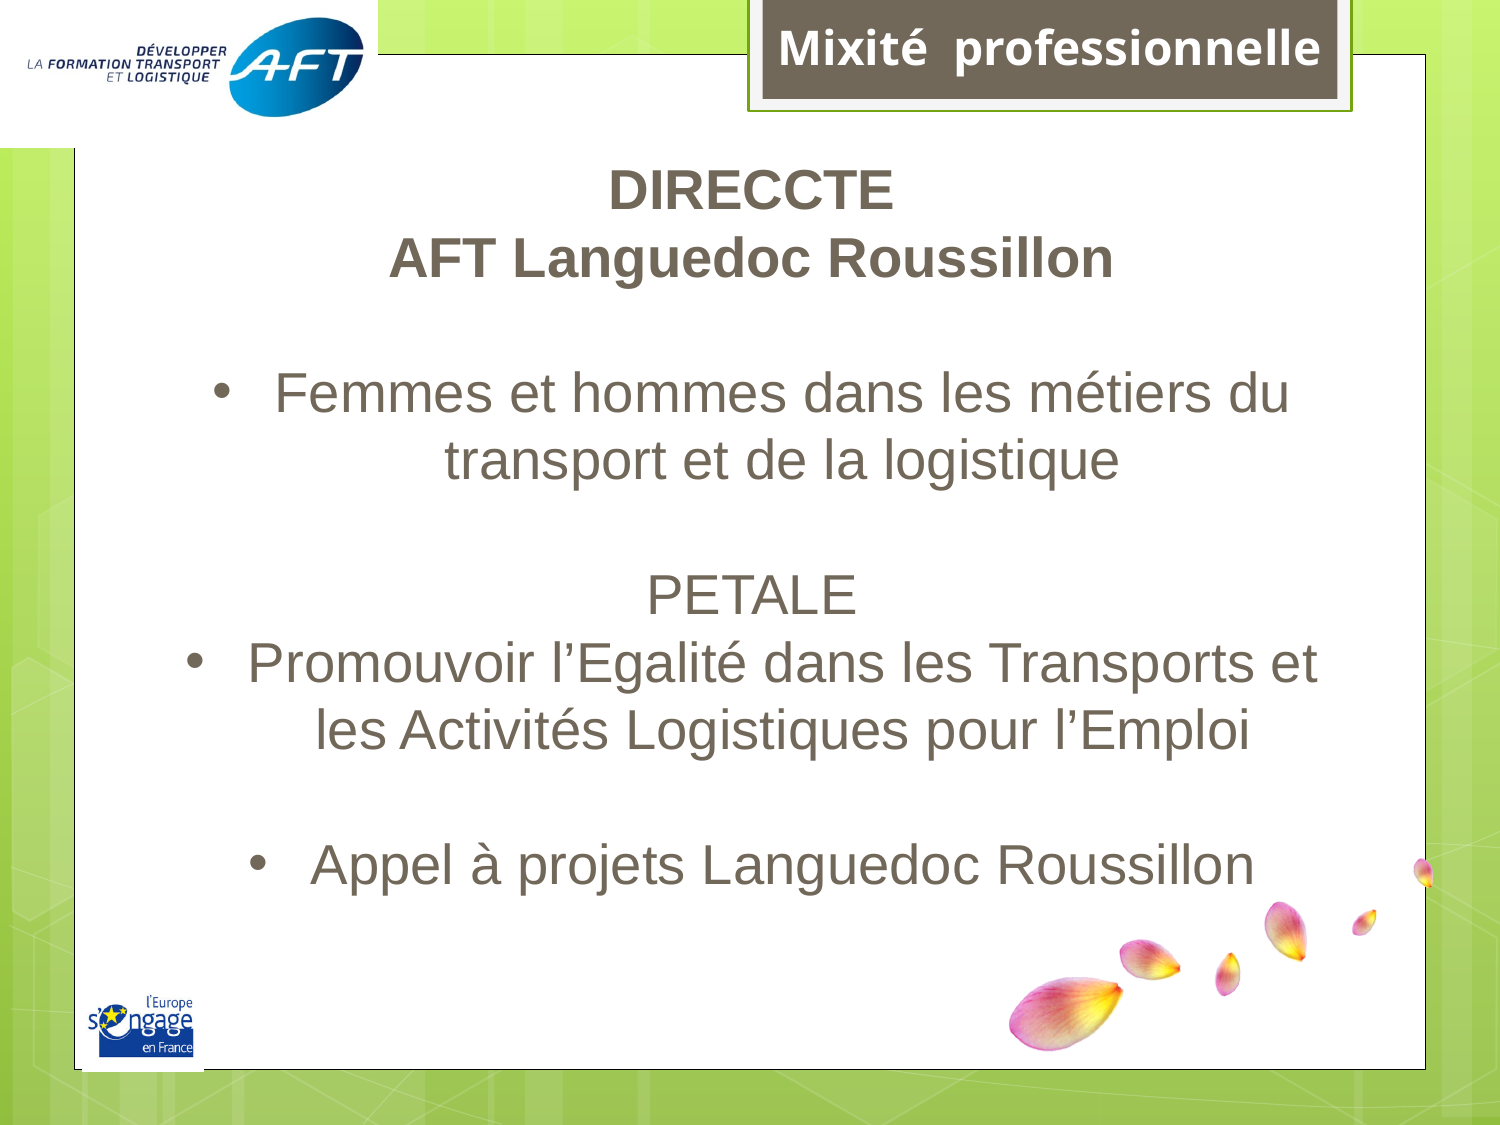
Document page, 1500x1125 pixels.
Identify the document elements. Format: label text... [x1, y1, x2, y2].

picture [82, 981, 204, 1072]
text_box DIRECCTE AFT Languedoc Roussillon Femmes et hommes dans les métiers du transport et de la logistique PETALE Promouvoir l’Egalité dans les Transports et les Activités Logistiques pour l’Emploi Appel à projets Languedoc Roussillon [142, 147, 1361, 970]
text_box Mixité professionnelle [764, 10, 1335, 81]
picture [0, 0, 378, 148]
picture [1002, 749, 1441, 1125]
